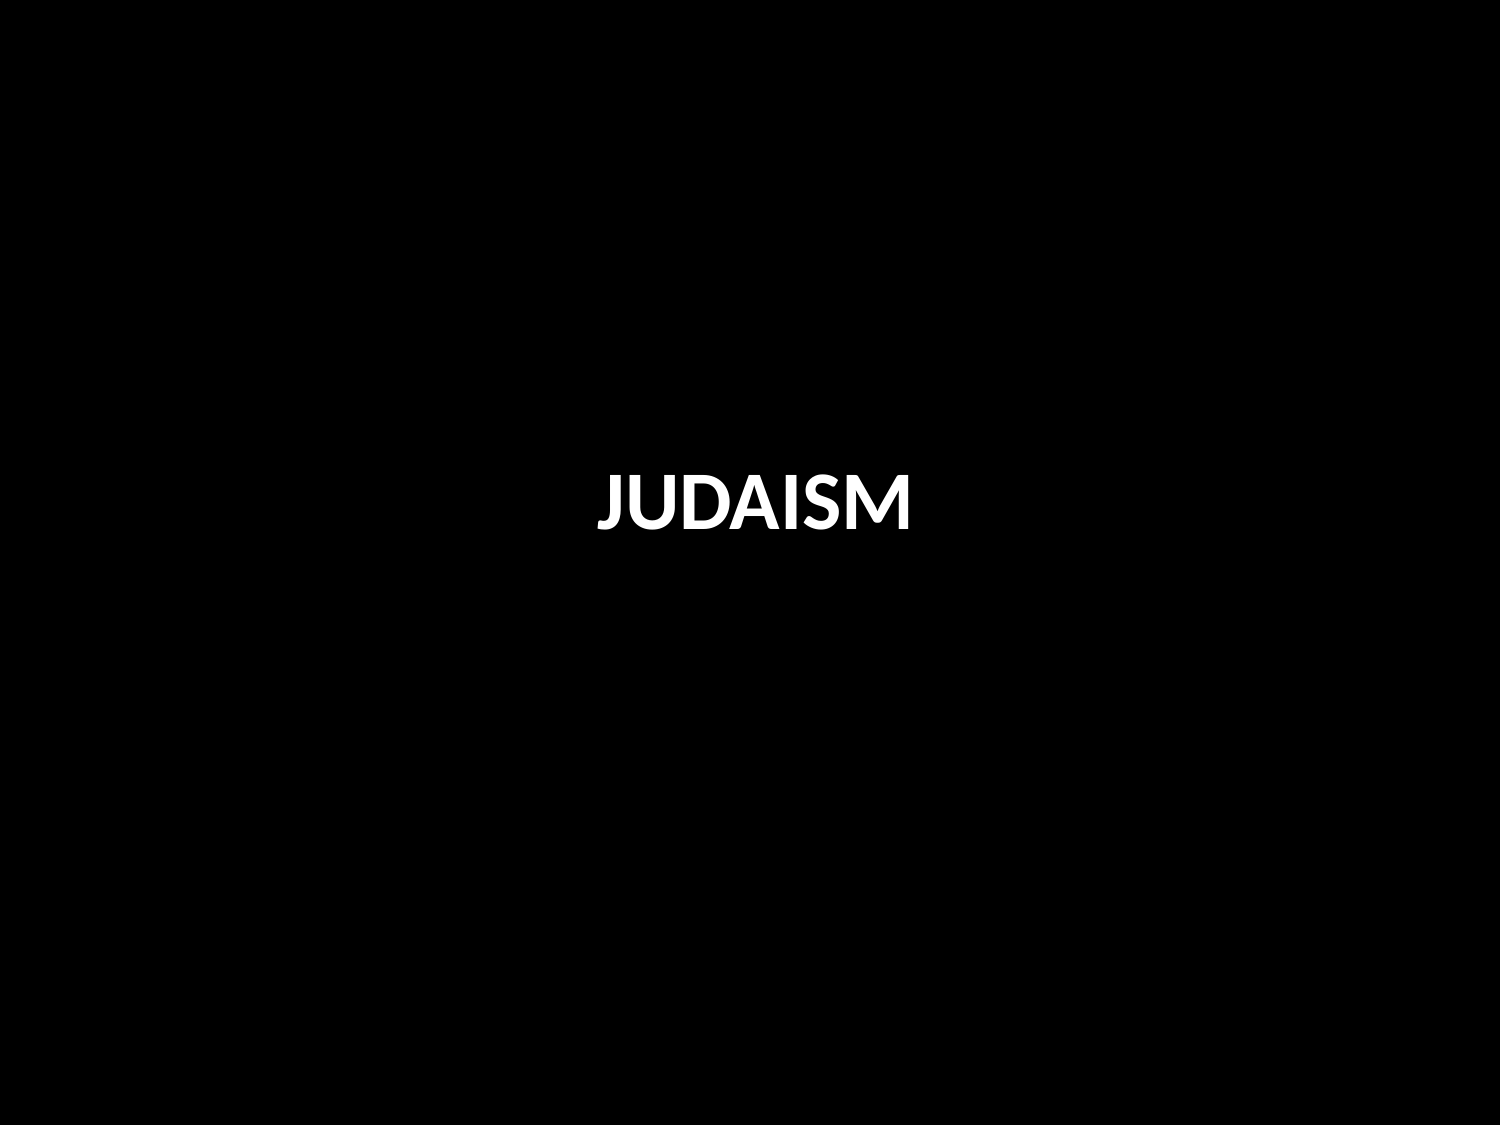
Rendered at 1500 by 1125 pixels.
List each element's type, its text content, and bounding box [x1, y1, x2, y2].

title Judaism [118, 438, 1394, 648]
